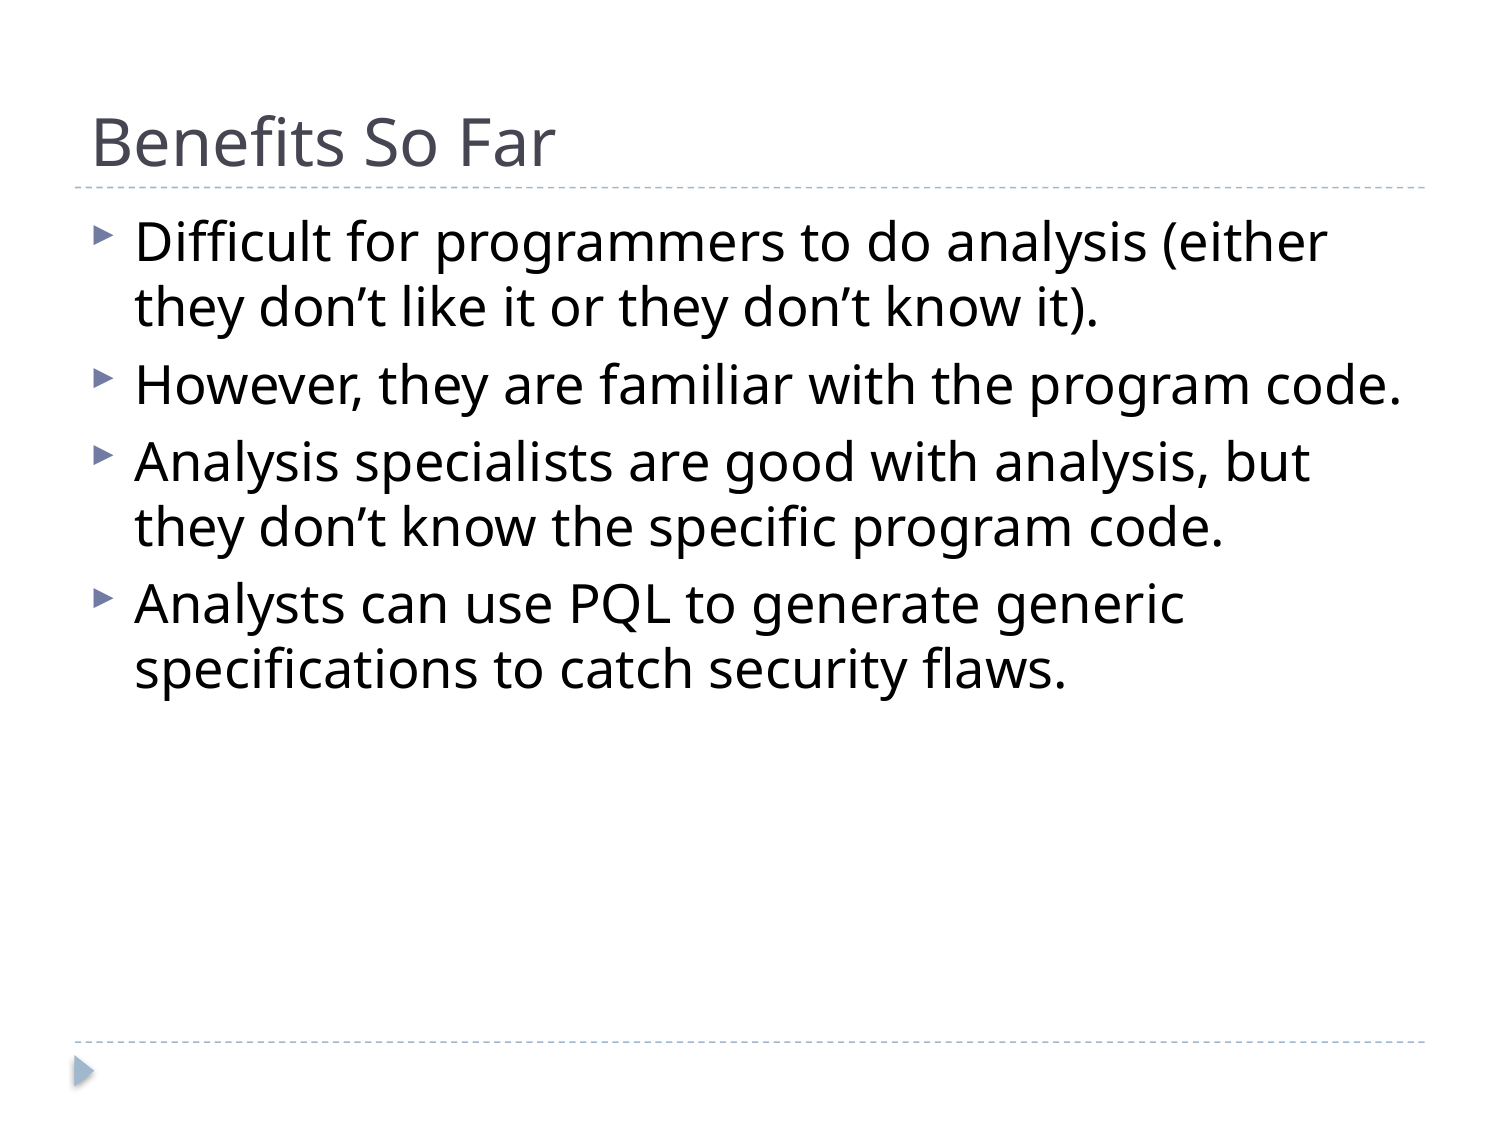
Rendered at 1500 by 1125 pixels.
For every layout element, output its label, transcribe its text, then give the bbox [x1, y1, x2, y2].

list Difficult for programmers to do analysis (either they don’t like it or they don’t know it). However, they are familiar with the program code. Analysis specialists are good with analysis, but they don’t know the specific program code. Analysts can use PQL to generate generic specifications to catch security flaws. [75, 200, 1425, 1010]
title Benefits So Far [75, 24, 1425, 188]
